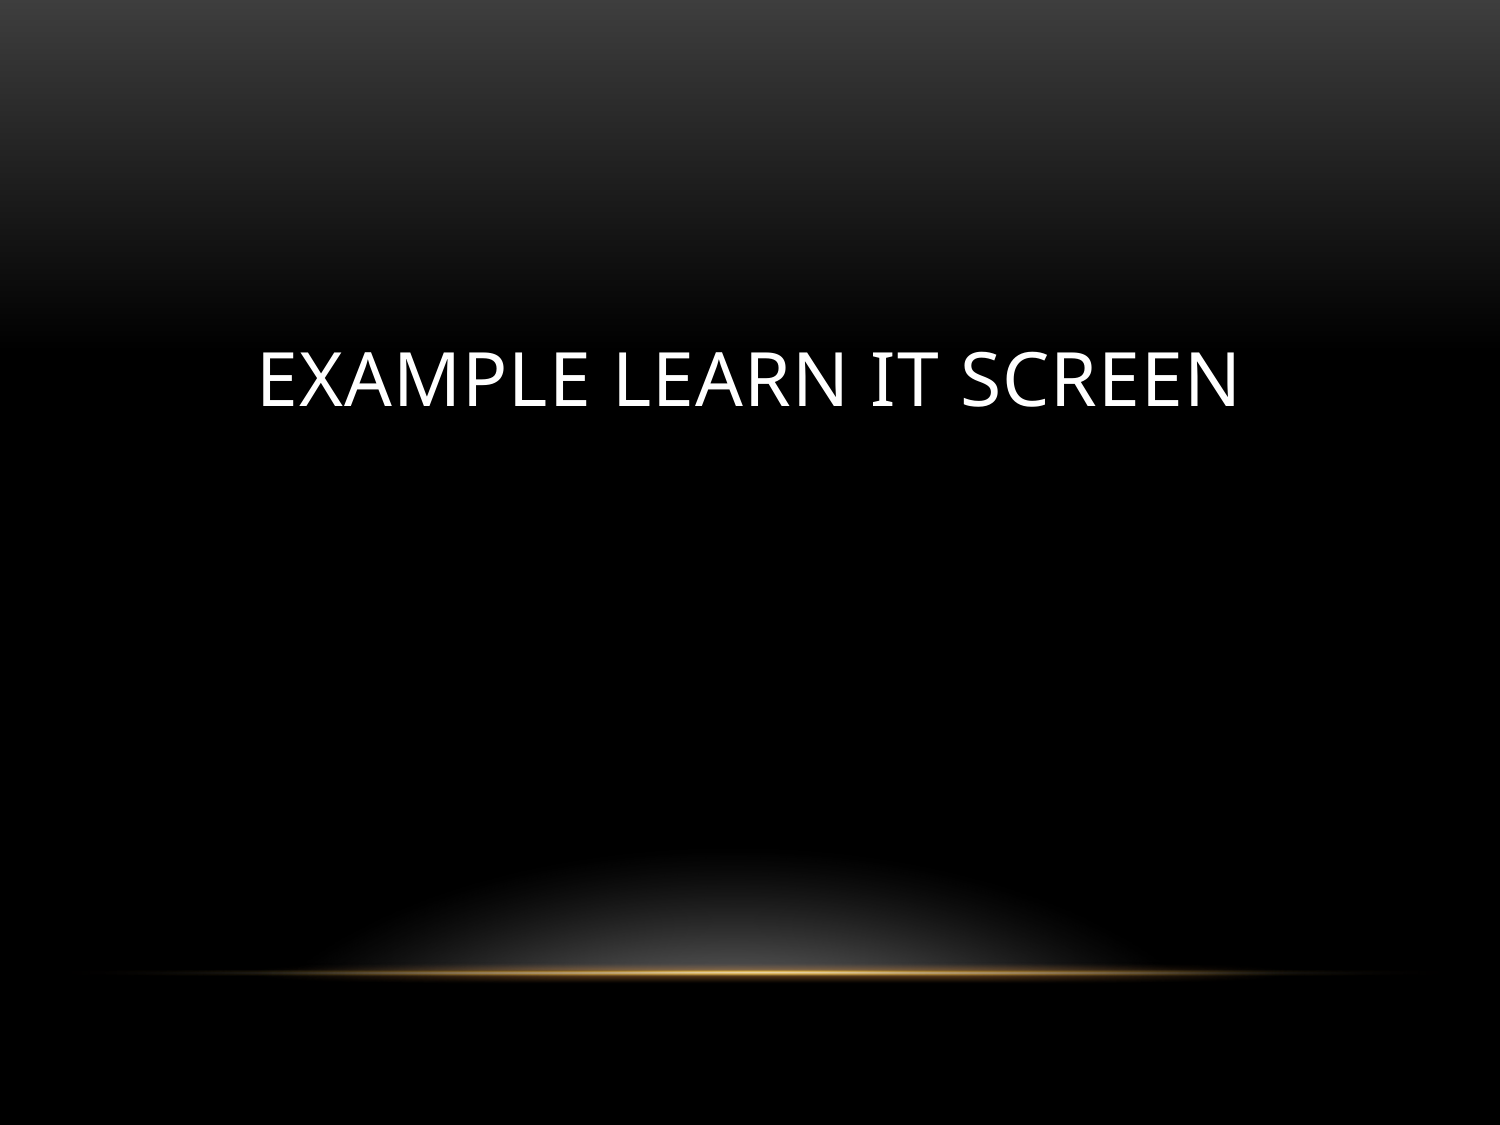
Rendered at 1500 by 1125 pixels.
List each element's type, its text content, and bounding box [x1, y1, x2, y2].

picture [0, 0, 1500, 1125]
title EXAMPLE LEARN IT SCREEN [99, 45, 1400, 430]
